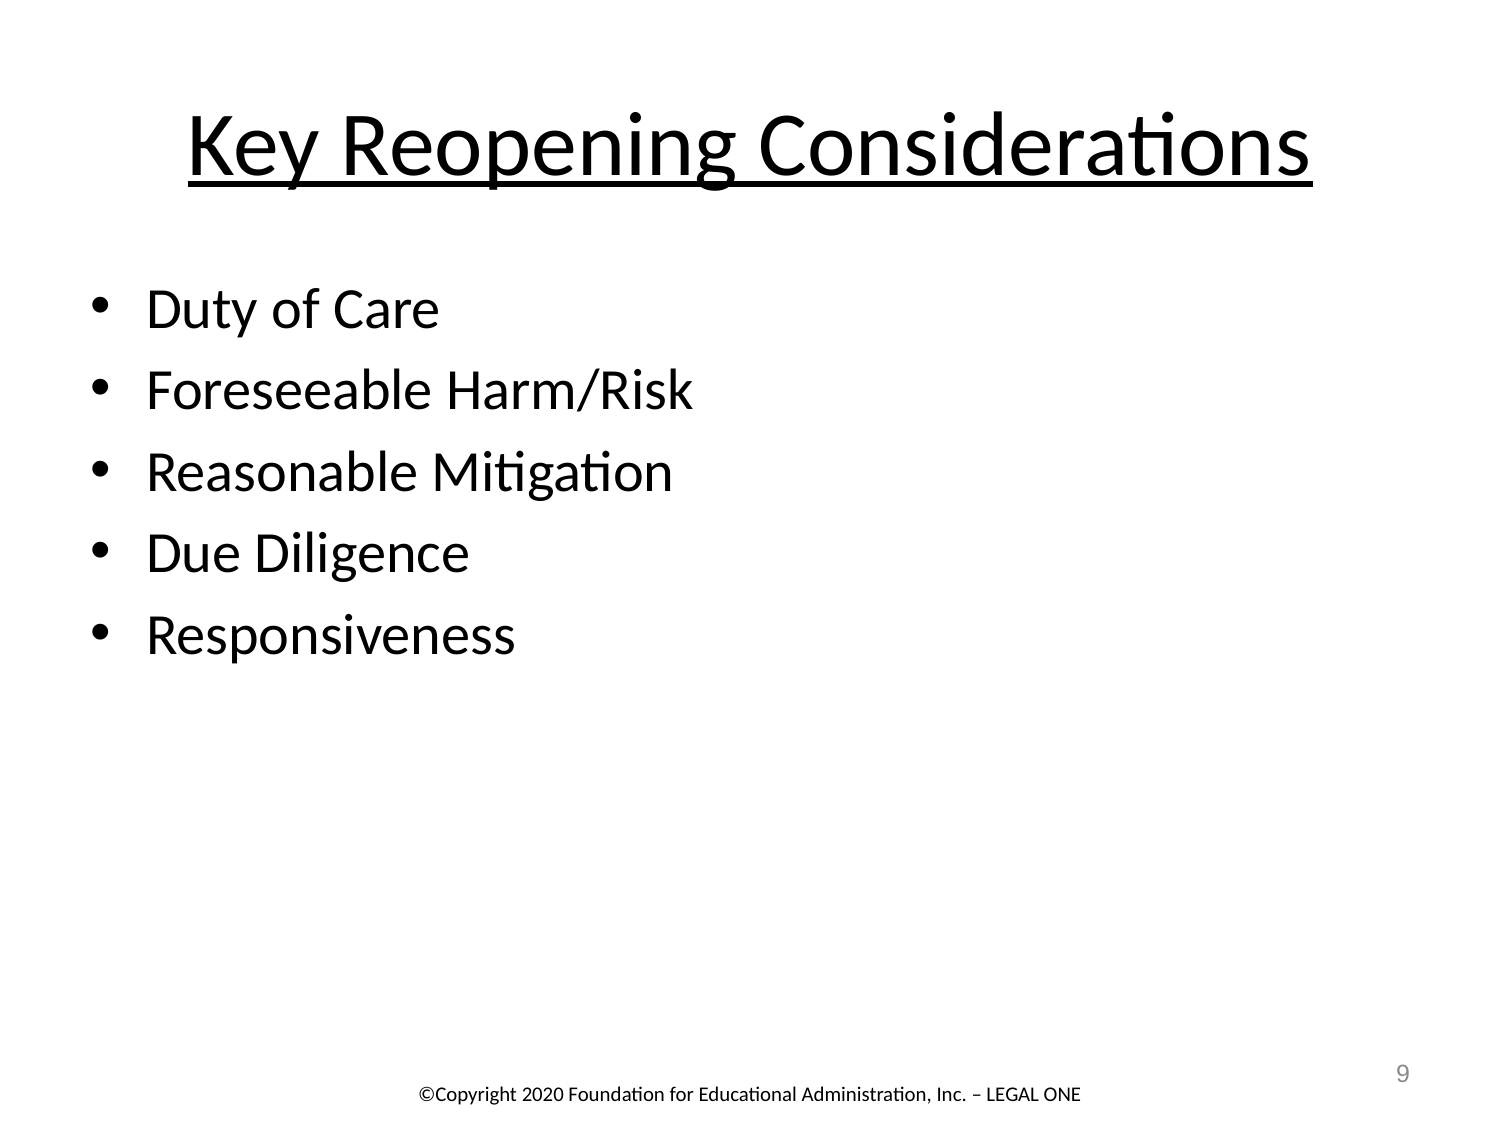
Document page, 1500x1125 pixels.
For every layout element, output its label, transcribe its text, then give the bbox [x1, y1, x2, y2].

title Key Reopening Considerations [75, 45, 1425, 233]
list Duty of Care Foreseeable Harm/Risk Reasonable Mitigation Due Diligence Responsiveness [75, 262, 1425, 1005]
slide_number 9 [1074, 1042, 1425, 1103]
